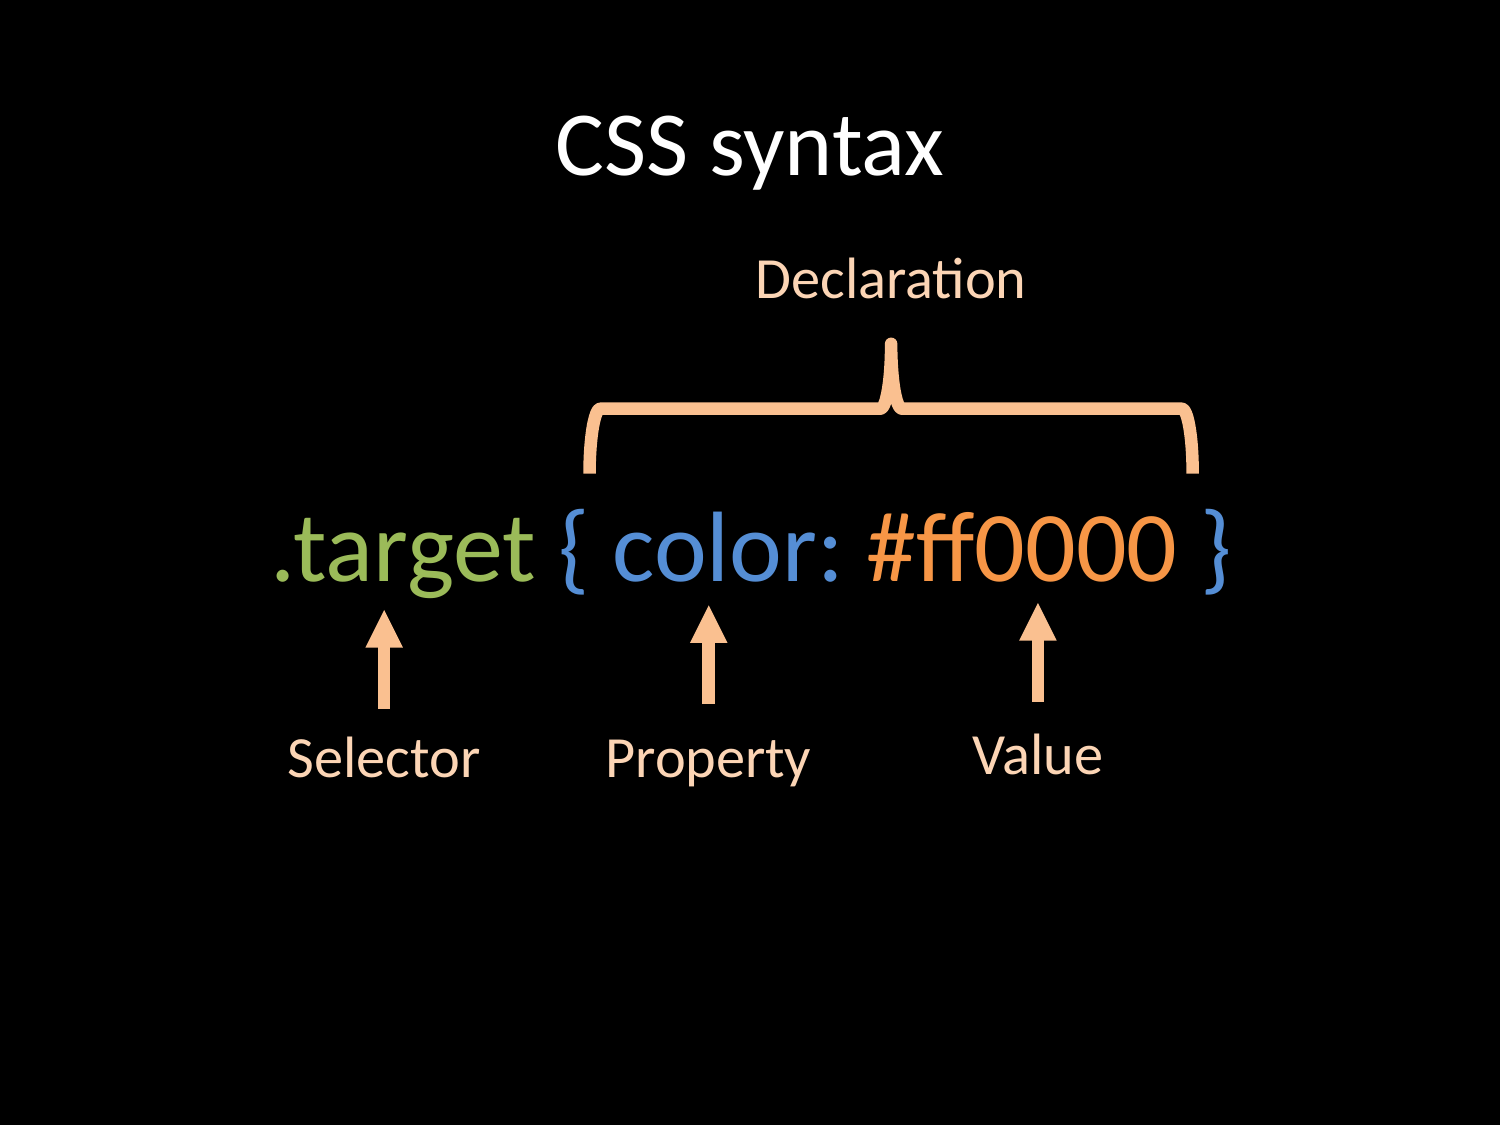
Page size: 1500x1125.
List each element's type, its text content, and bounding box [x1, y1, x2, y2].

text_box Declaration [740, 232, 1042, 318]
text_box Value [957, 708, 1119, 794]
text_box [587, 341, 1195, 474]
text_box .target { color: #ff0000 } [255, 473, 1247, 609]
title CSS syntax [75, 45, 1425, 233]
text_box Property [591, 711, 827, 796]
text_box Selector [272, 711, 496, 796]
